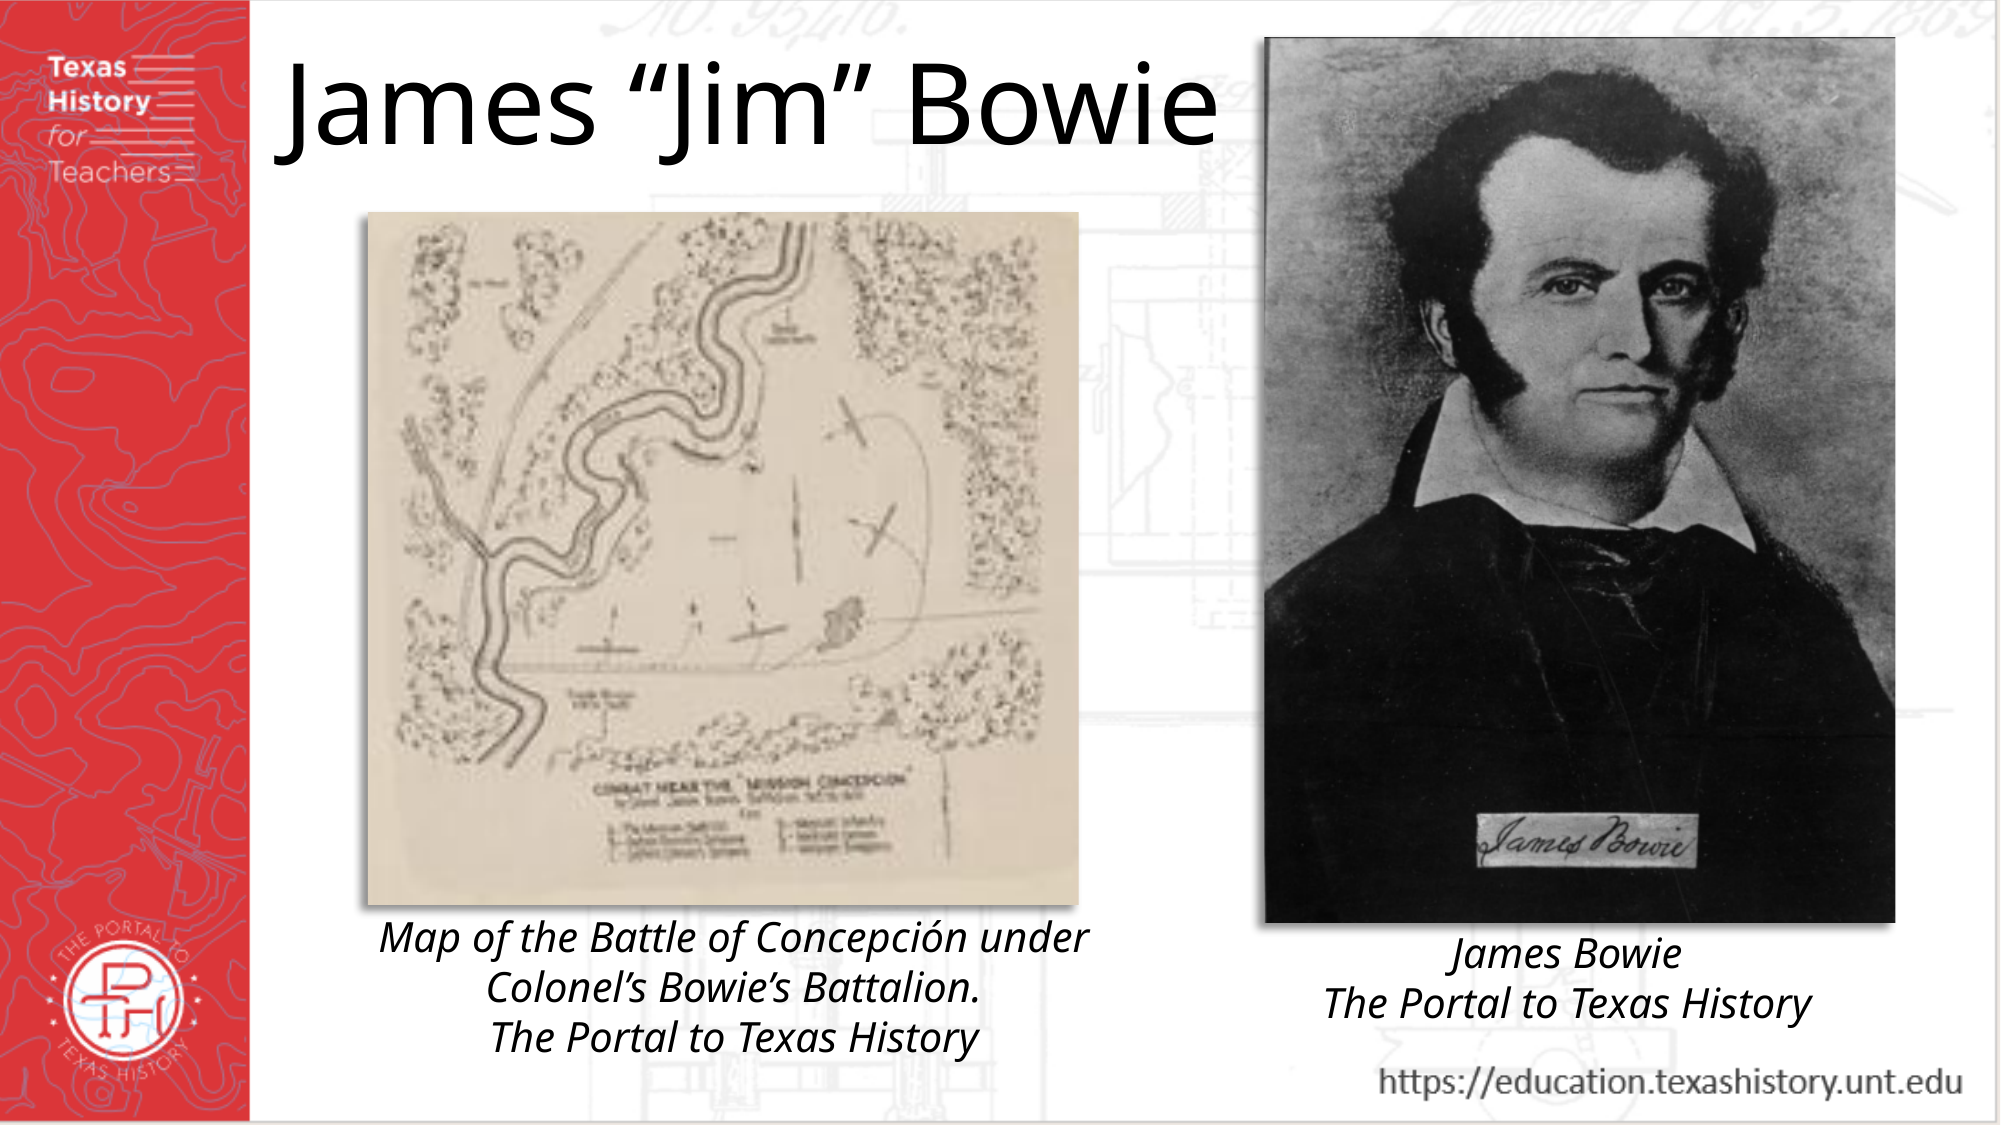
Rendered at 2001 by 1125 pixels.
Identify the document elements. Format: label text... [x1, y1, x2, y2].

title James “Jim” Bowie [266, 14, 1240, 177]
text_box James Bowie The Portal to Texas History [1169, 919, 1965, 1035]
text_box Map of the Battle of Concepción under Colonel’s Bowie’s Battalion. The Portal to Texas History [285, 903, 1183, 1069]
picture [0, 0, 2001, 1125]
